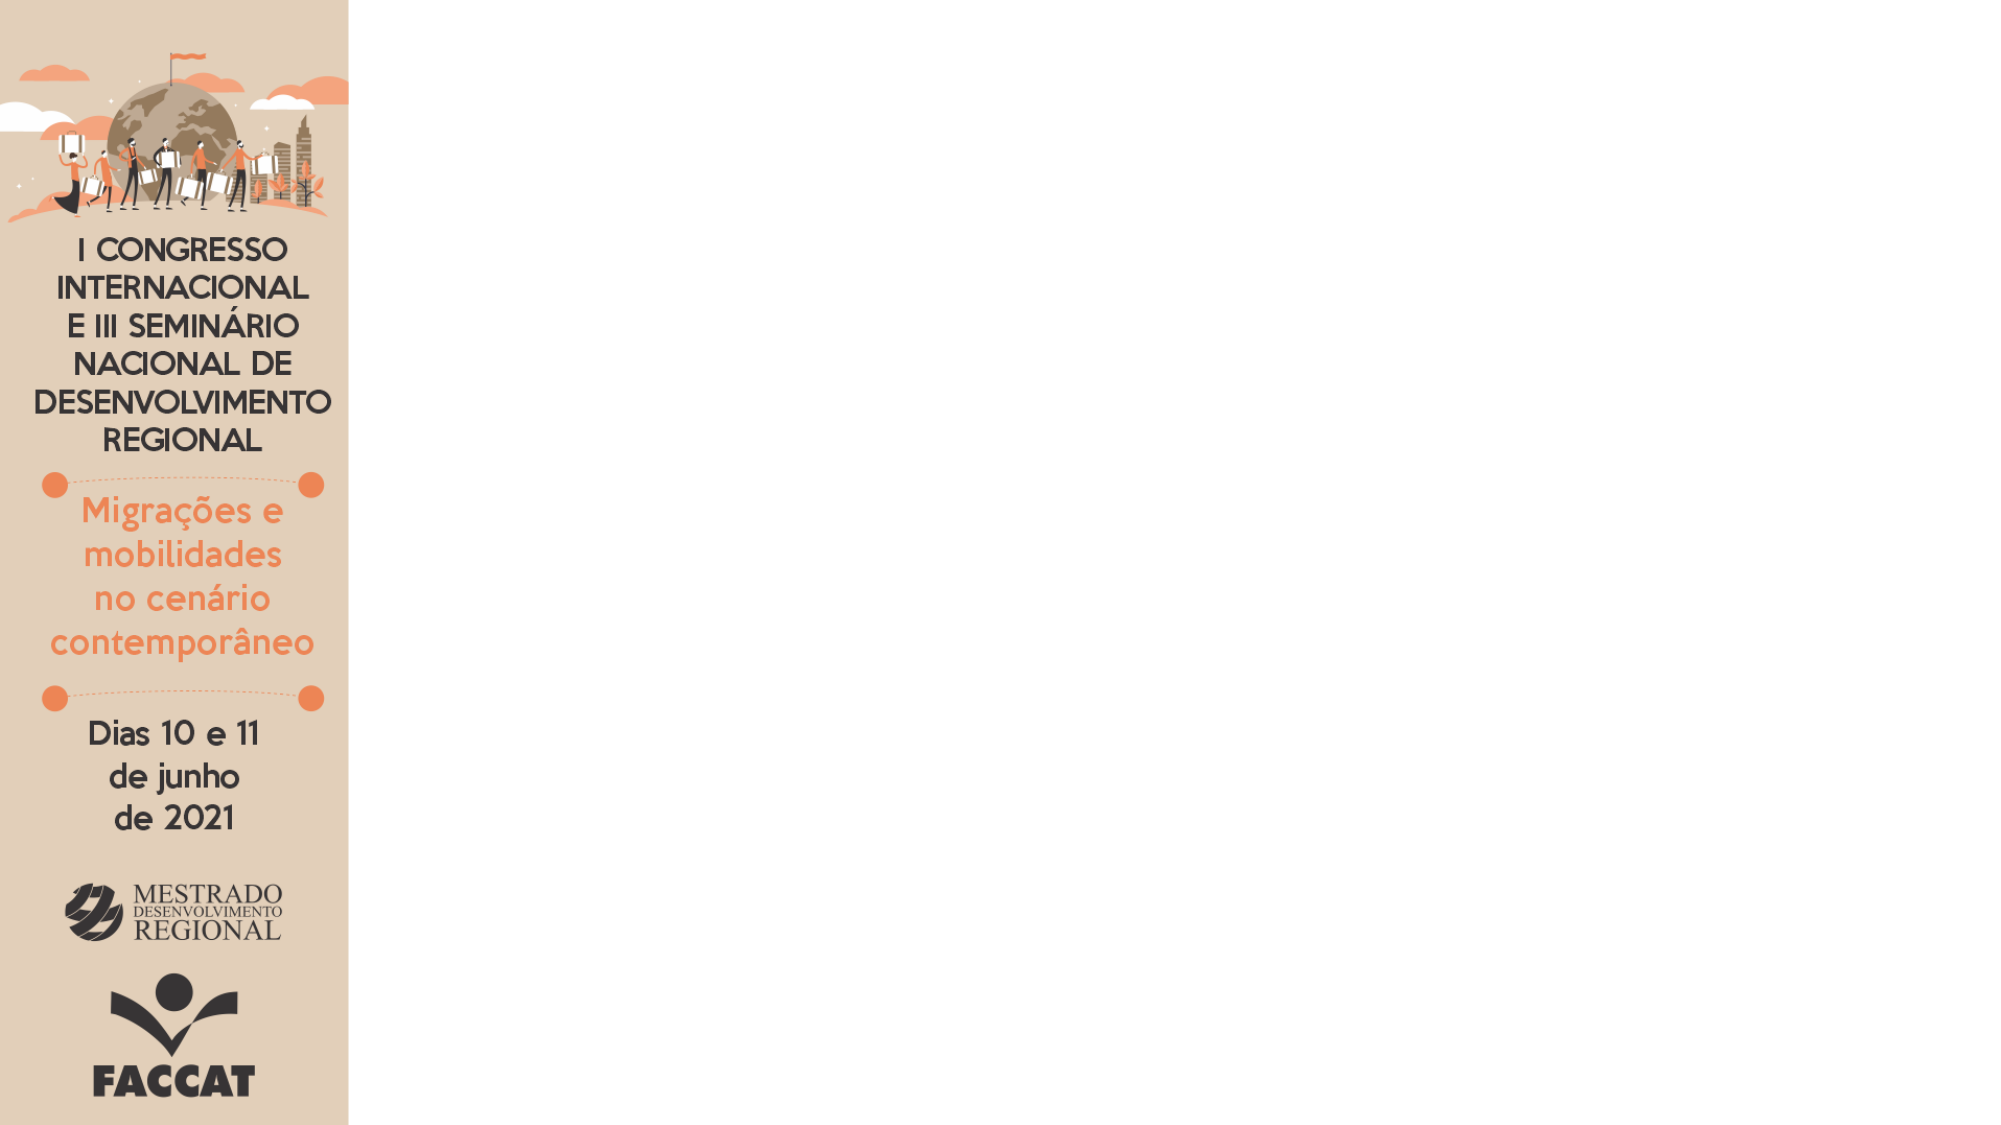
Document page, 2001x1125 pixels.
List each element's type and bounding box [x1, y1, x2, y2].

picture [0, 0, 349, 1125]
